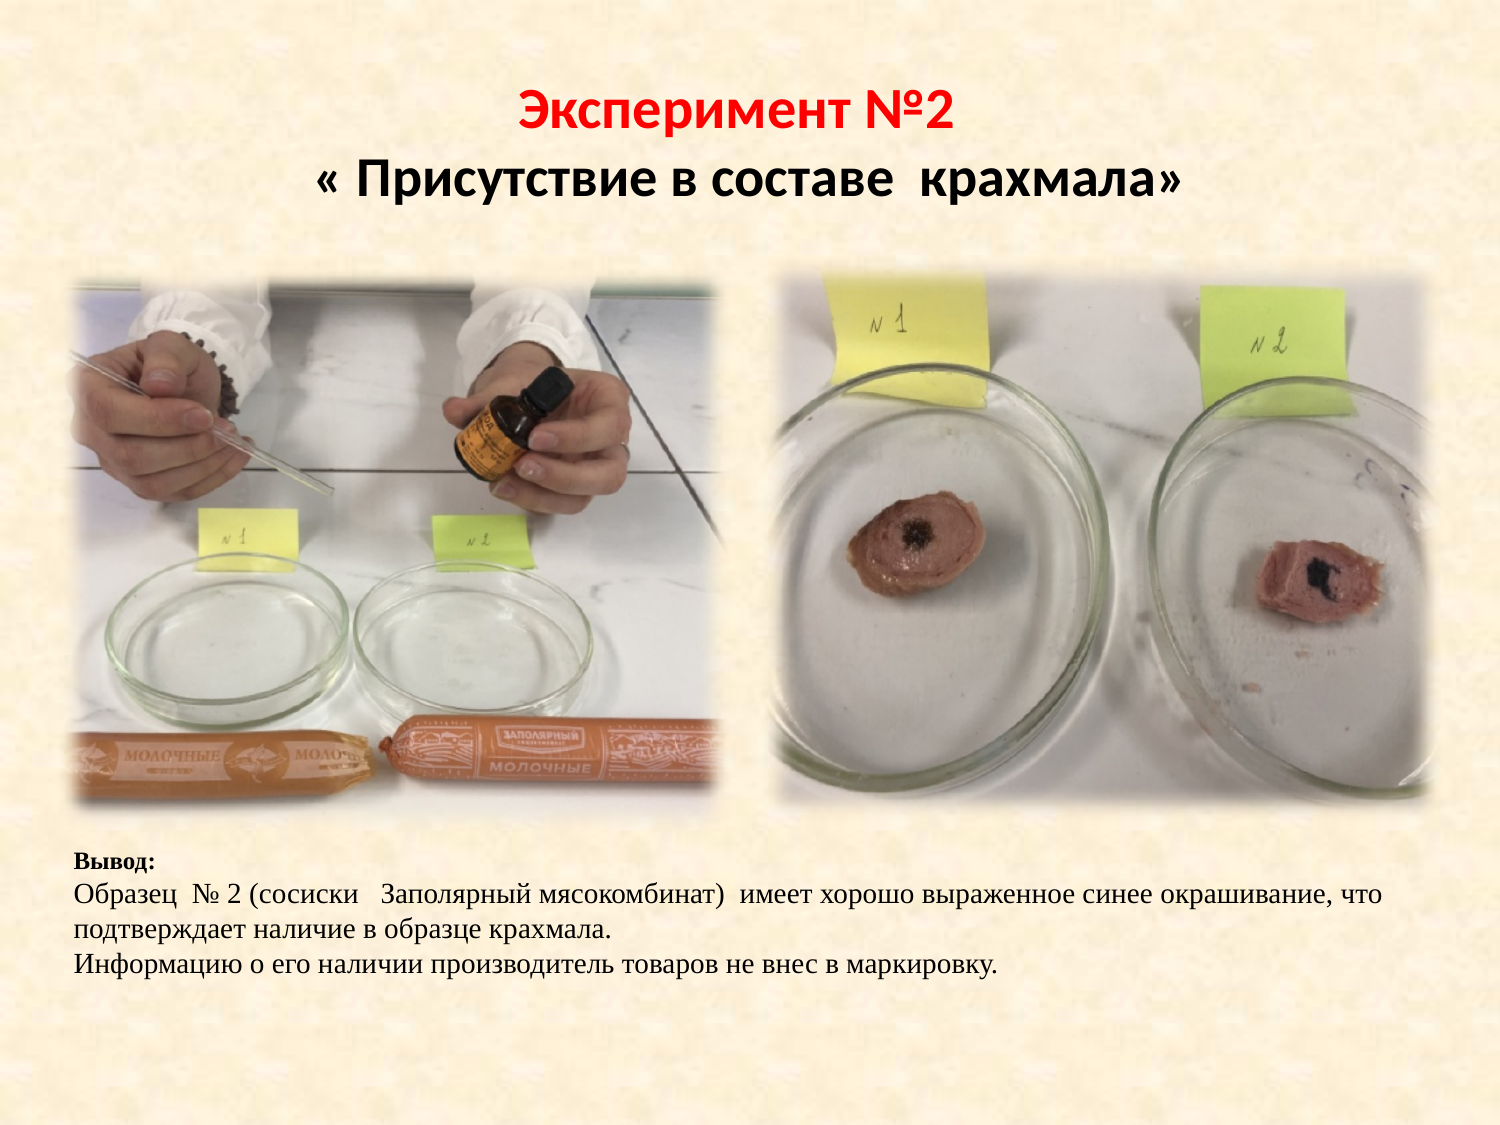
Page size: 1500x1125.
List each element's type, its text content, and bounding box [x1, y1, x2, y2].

text_box Вывод: Образец № 2 (сосиски Заполярный мясокомбинат) имеет хорошо выраженное синее окрашивание, что подтверждает наличие в образце крахмала. Информацию о его наличии производитель товаров не внес в маркировку. [58, 836, 1453, 987]
picture [0, 0, 1500, 1125]
title Эксперимент №2 « Присутствие в составе крахмала» [75, 45, 1425, 233]
